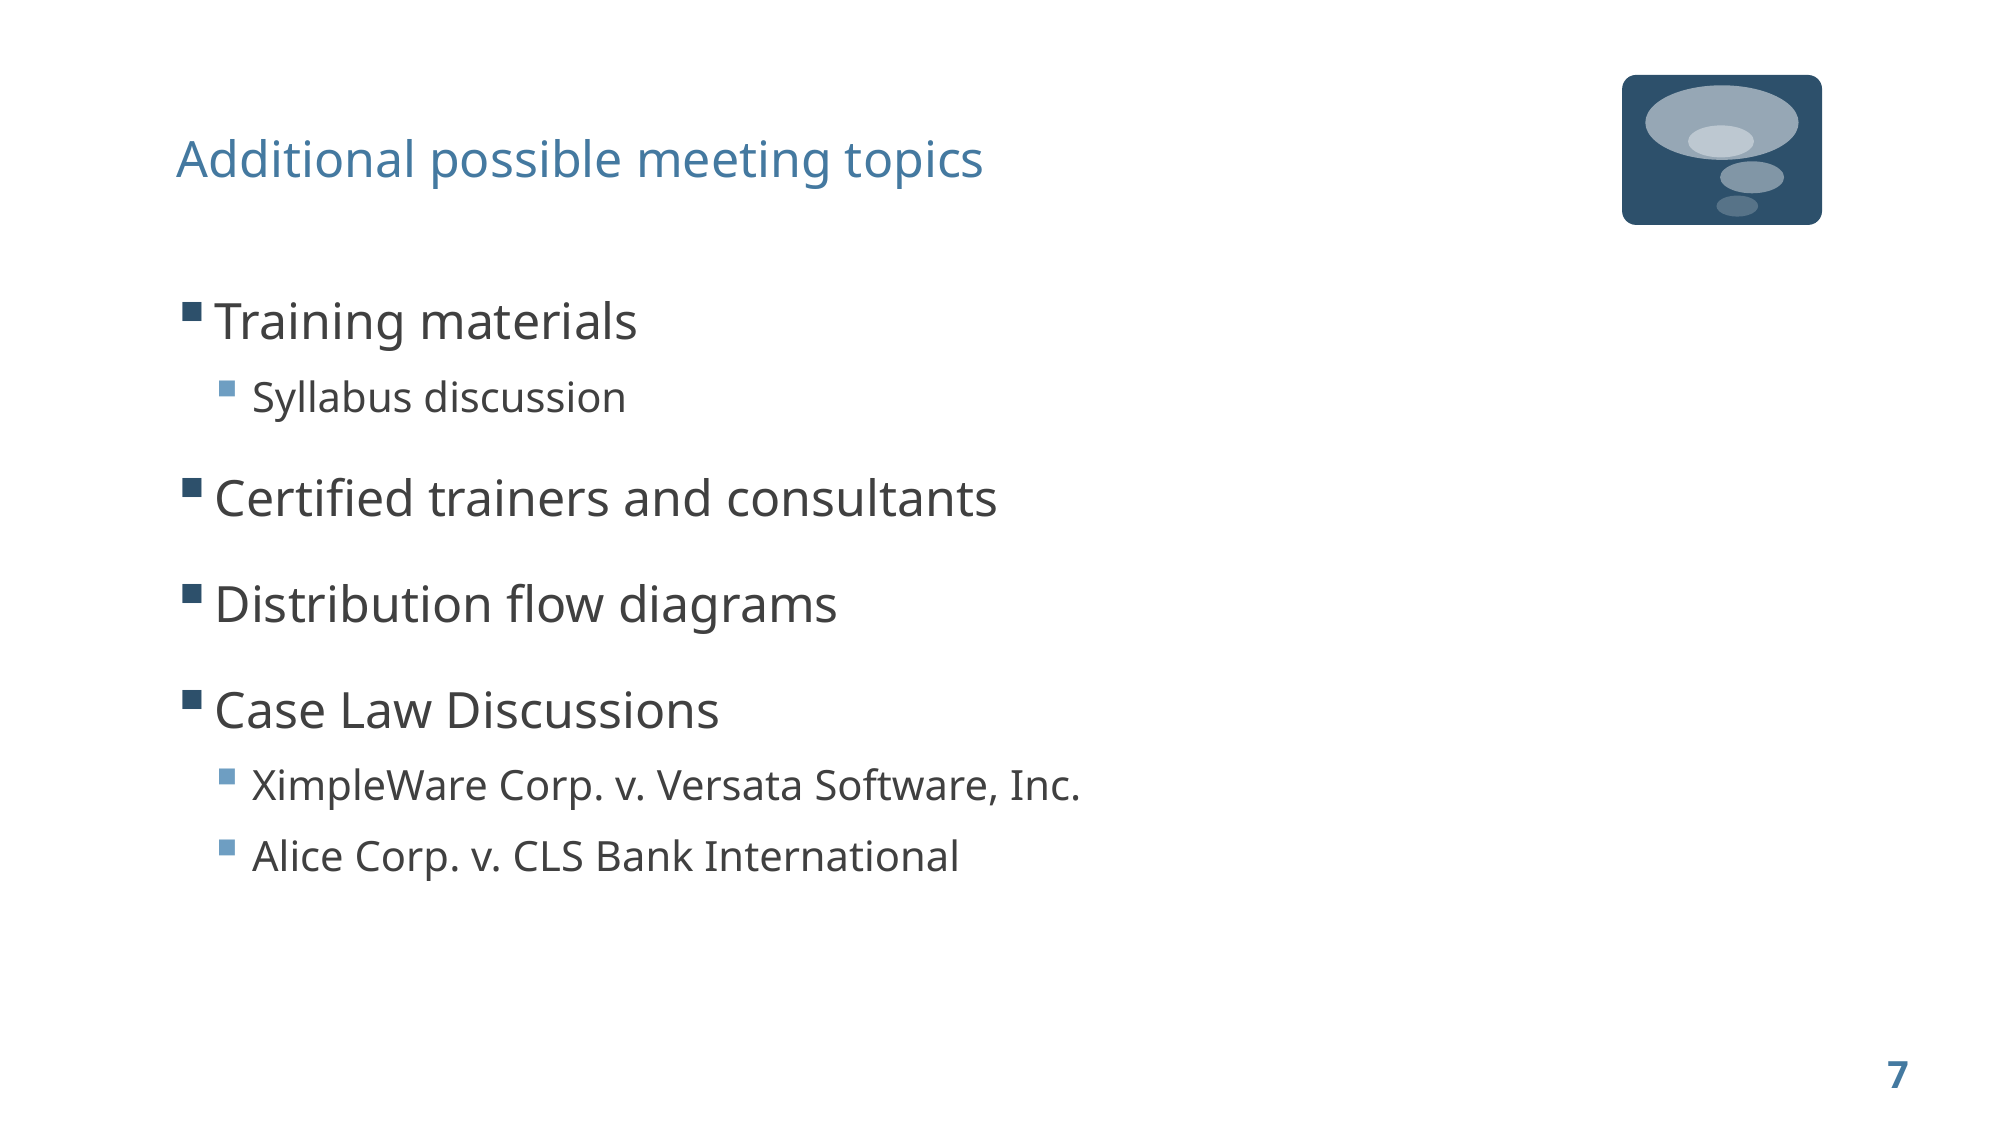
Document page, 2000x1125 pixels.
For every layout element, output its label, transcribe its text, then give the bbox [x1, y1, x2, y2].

list Additional possible meeting topics [161, 119, 1832, 278]
slide_number 7 [1831, 1046, 1965, 1107]
list Training materials Syllabus discussion Certified trainers and consultants Distribution flow diagrams Case Law Discussions XimpleWare Corp. v. Versata Software, Inc. Alice Corp. v. CLS Bank International [161, 282, 1823, 1012]
